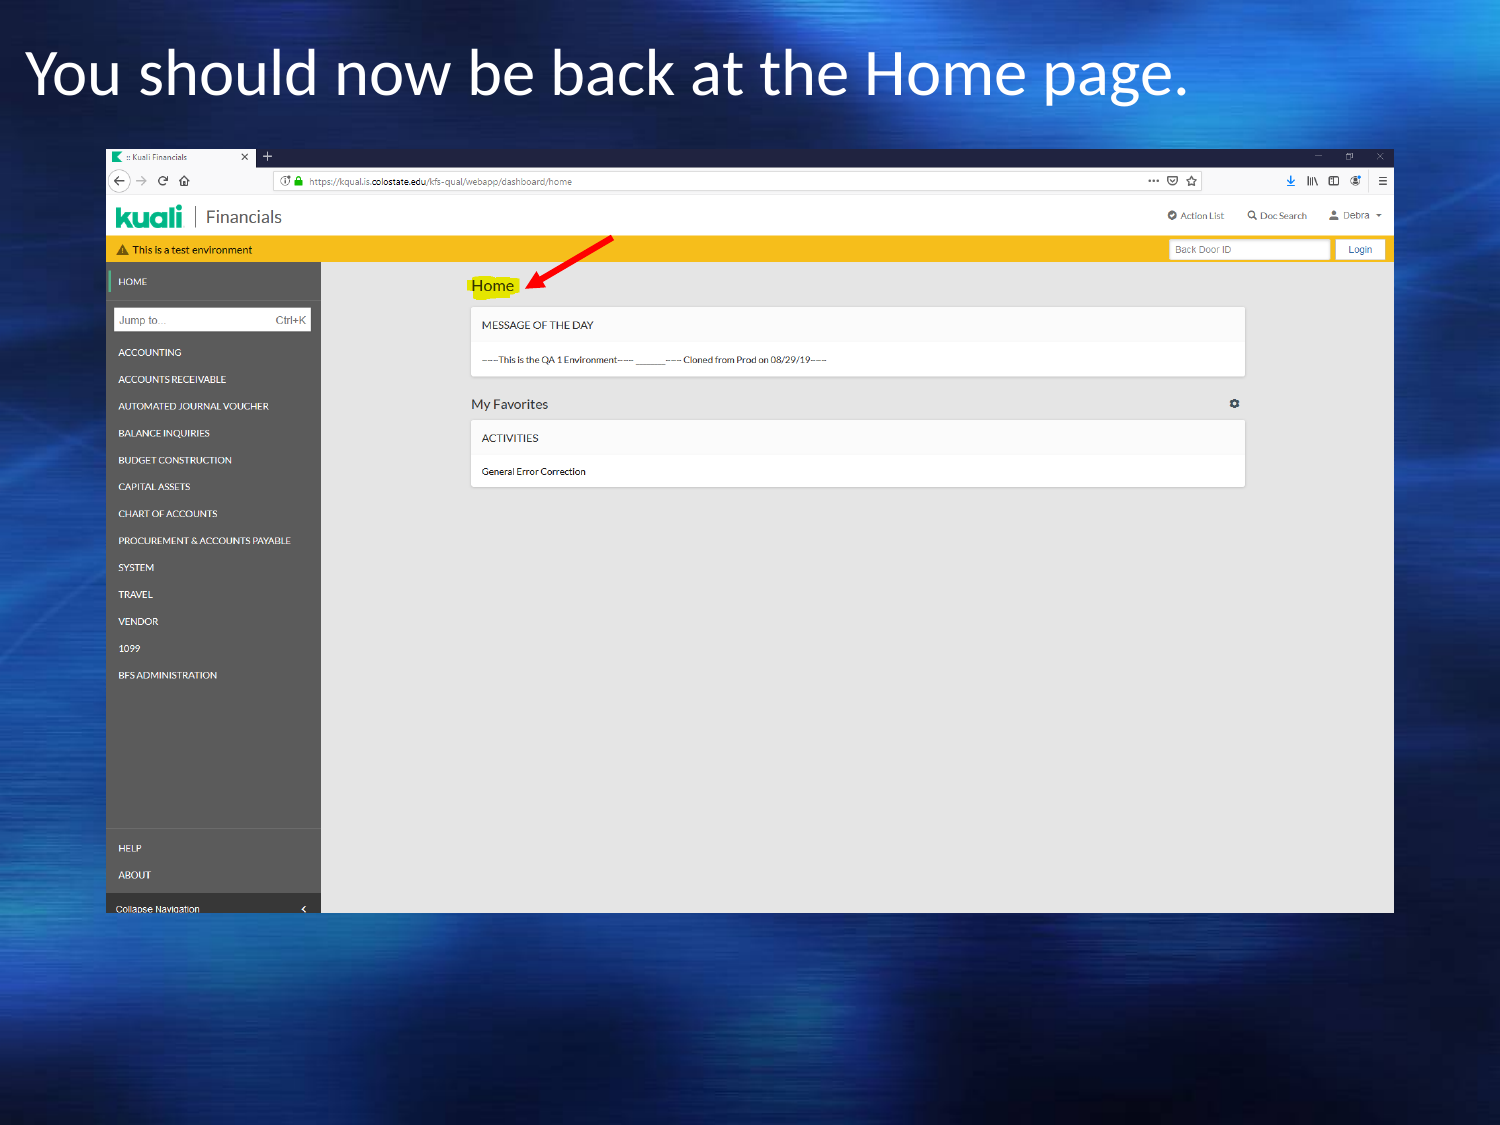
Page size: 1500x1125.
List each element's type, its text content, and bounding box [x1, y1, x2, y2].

list You should now be back at the Home page. [25, 37, 1500, 111]
picture [0, 0, 1500, 1125]
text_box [524, 237, 613, 290]
